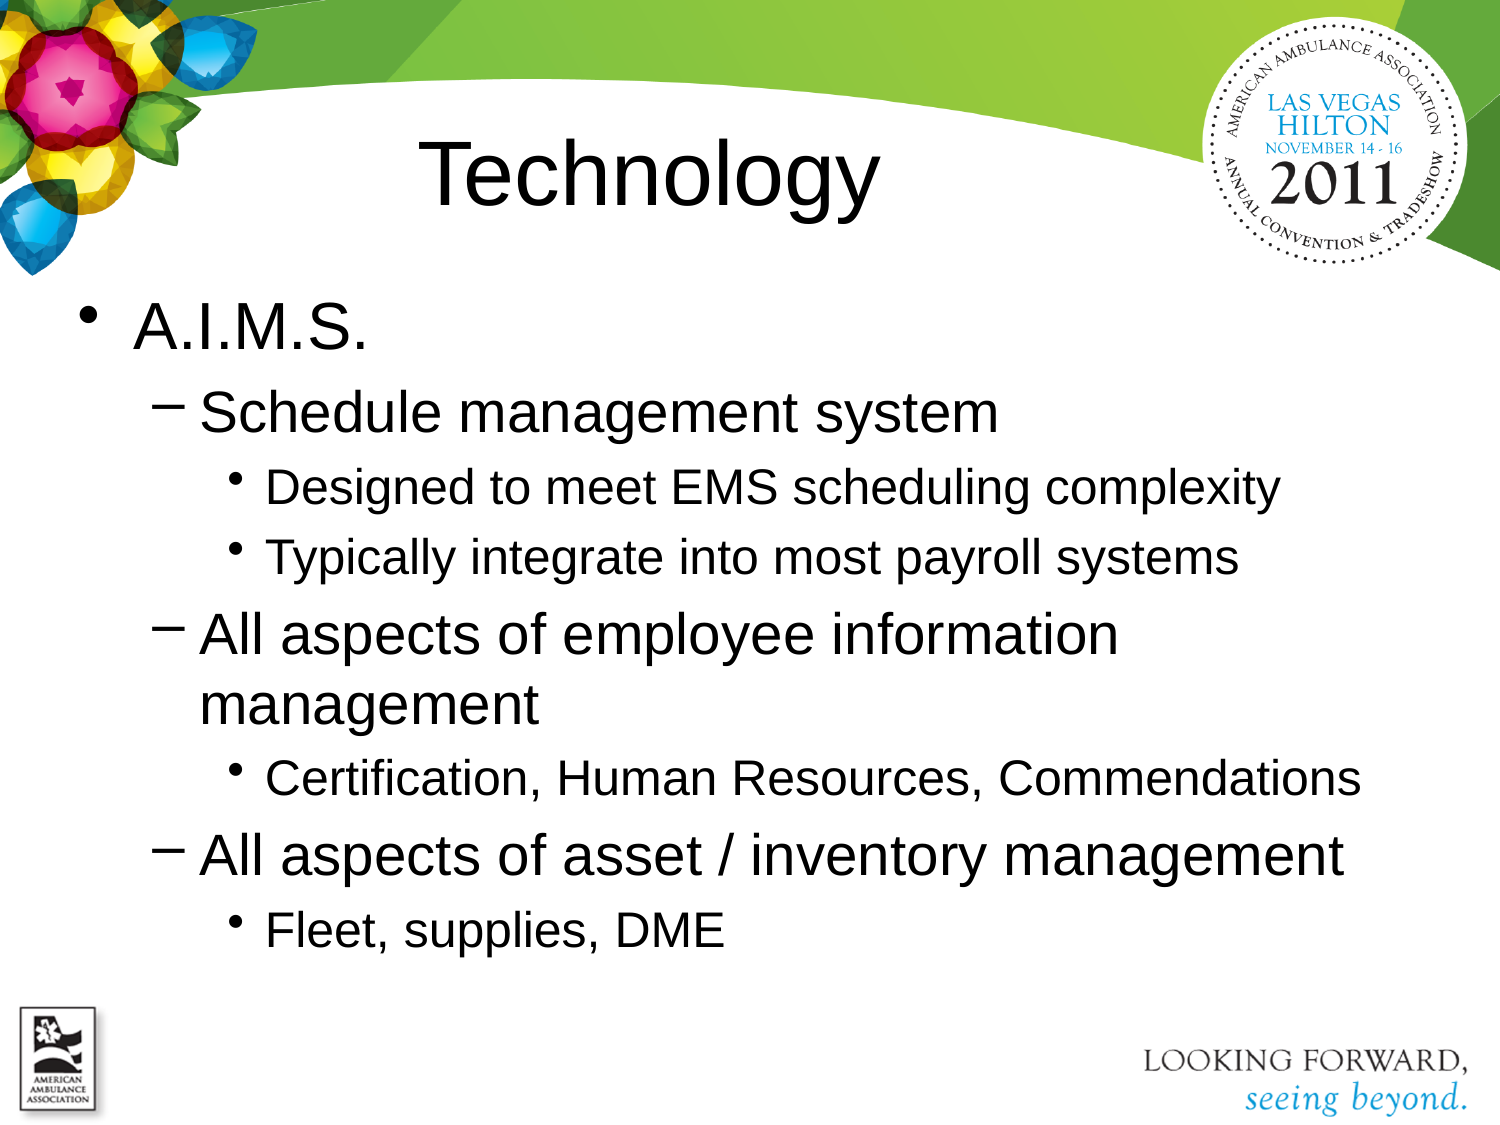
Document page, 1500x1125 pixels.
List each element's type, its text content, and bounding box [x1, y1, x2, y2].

title Technology [0, 74, 1326, 263]
list A.I.M.S. Schedule management system Designed to meet EMS scheduling complexity Typically integrate into most payroll systems All aspects of employee information management Certification, Human Resources, Commendations All aspects of asset / inventory management Fleet, supplies, DME [62, 274, 1426, 831]
picture [0, 0, 1500, 1125]
